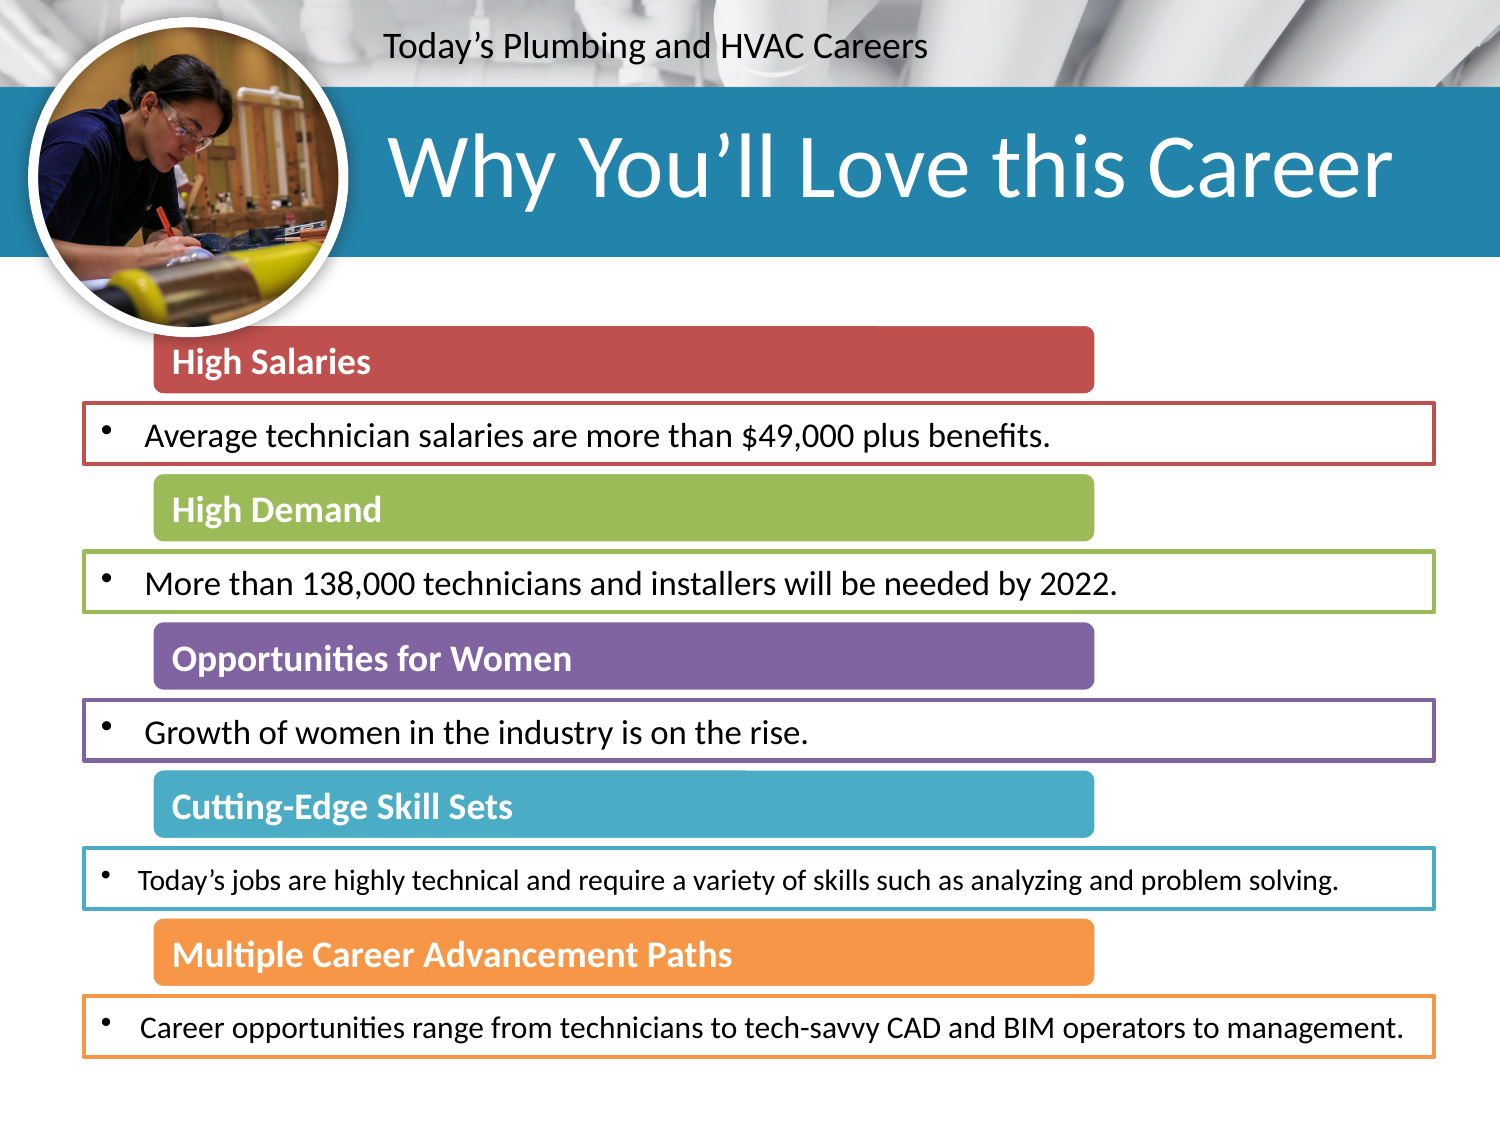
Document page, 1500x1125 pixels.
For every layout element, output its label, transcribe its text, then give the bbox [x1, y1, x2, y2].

picture [0, 0, 1500, 362]
title Why You’ll Love this Career [435, 88, 1444, 233]
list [83, 315, 1435, 1058]
